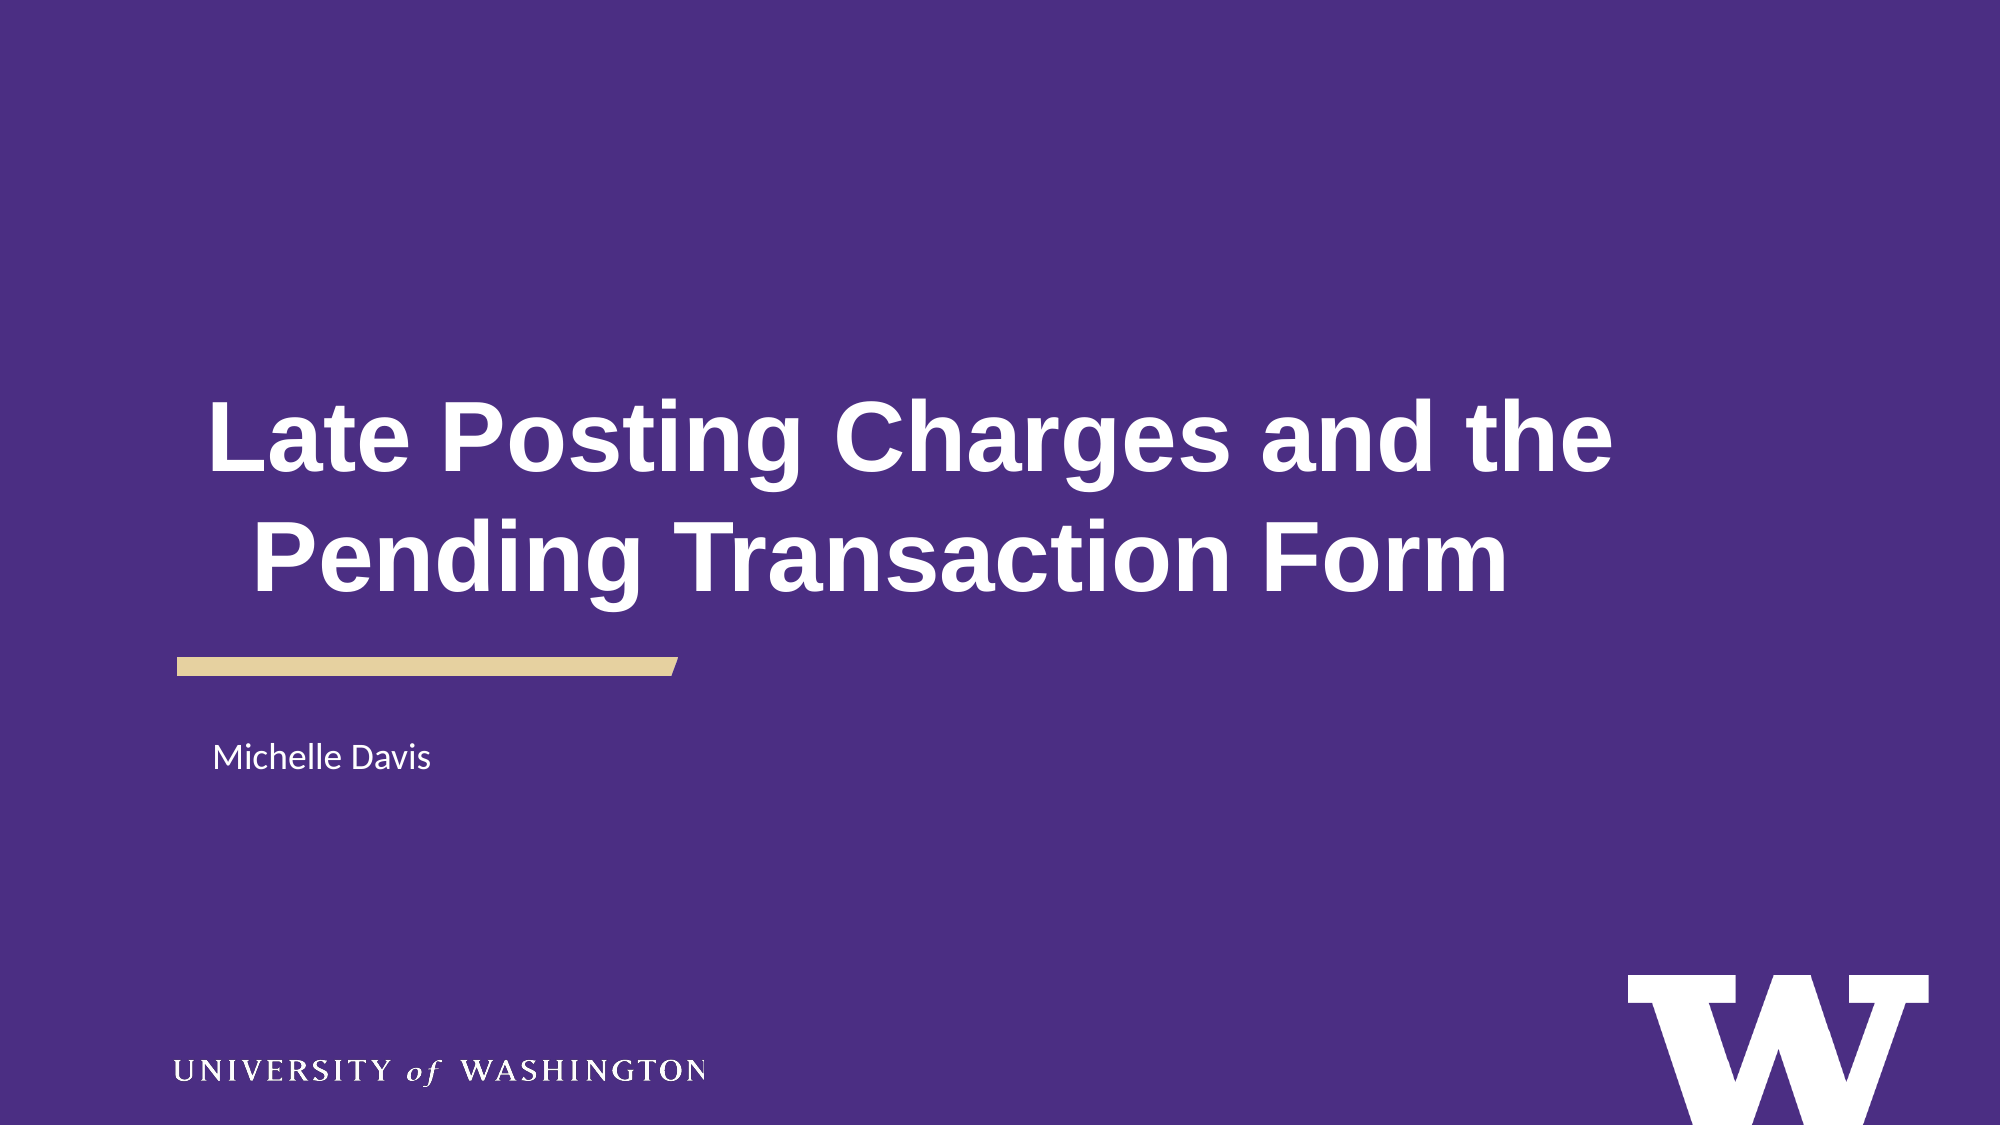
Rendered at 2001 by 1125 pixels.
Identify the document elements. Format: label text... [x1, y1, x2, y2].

picture [1628, 975, 1929, 1125]
picture [148, 1042, 704, 1087]
text_box Michelle Davis [197, 724, 714, 785]
picture [177, 657, 678, 676]
list Late Posting Charges and the Pending Transaction Form [146, 193, 1672, 627]
